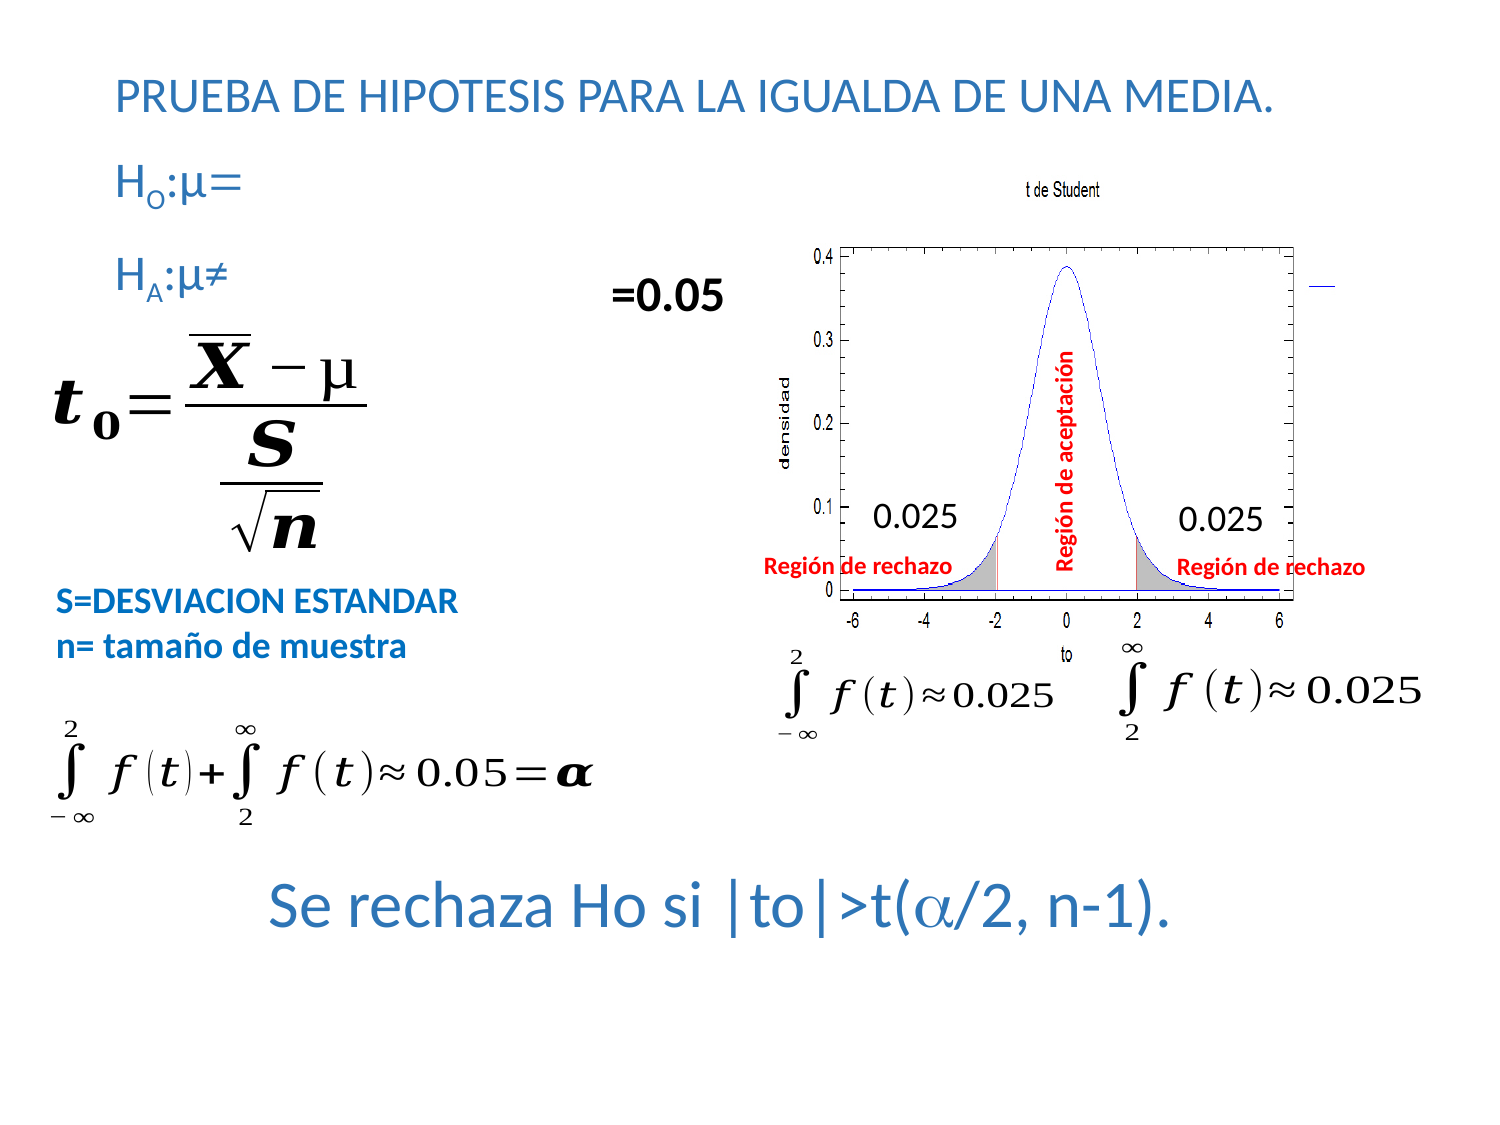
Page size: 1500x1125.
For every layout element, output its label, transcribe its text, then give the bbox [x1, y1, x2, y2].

text_box S=DESVIACION ESTANDAR n= tamaño de muestra [40, 568, 526, 674]
text_box Se rechaza Ho si |to|>t(/2, n-1). [253, 853, 1282, 949]
picture [682, 124, 1450, 723]
